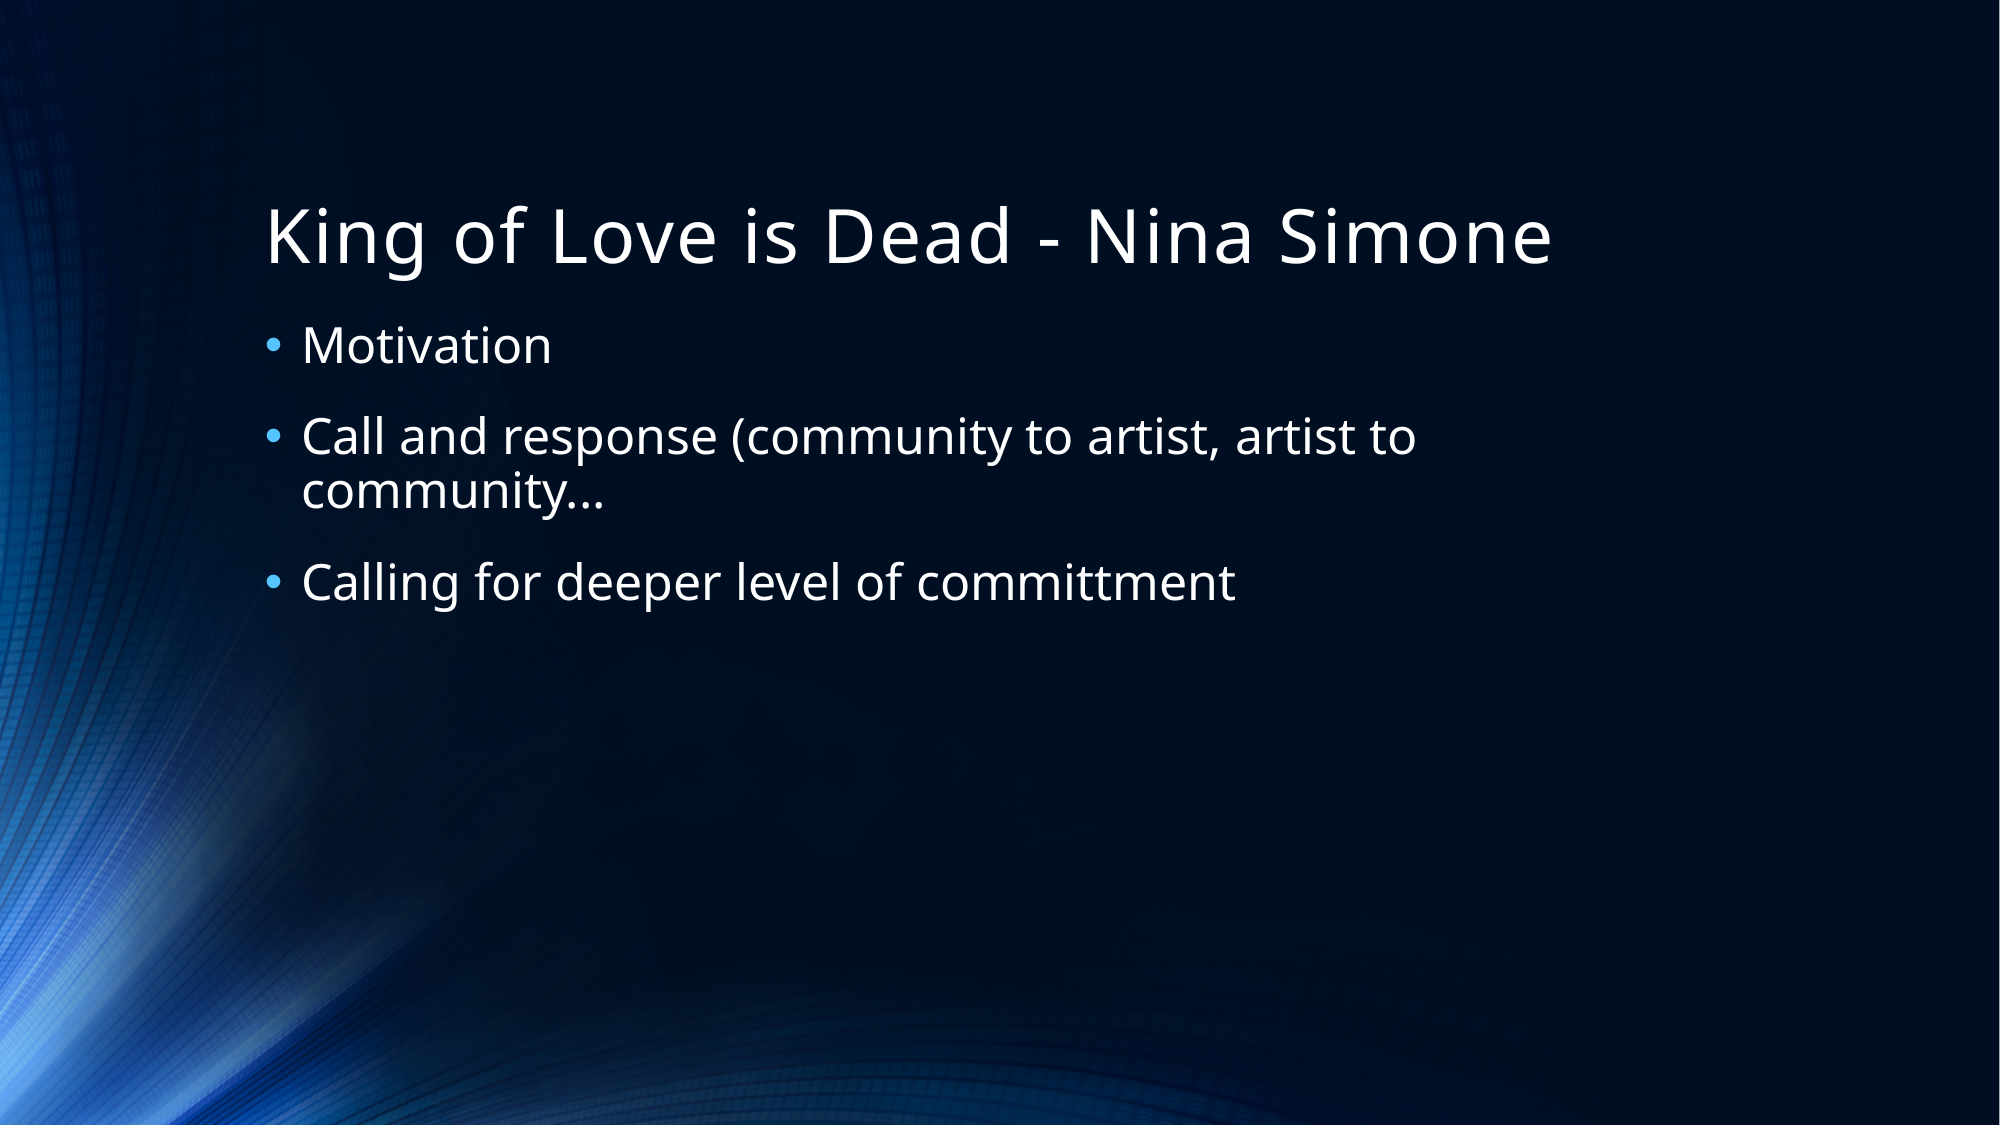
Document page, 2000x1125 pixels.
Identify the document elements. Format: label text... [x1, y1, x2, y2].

picture [0, 0, 2000, 1125]
list Motivation Call and response (community to artist, artist to community... Calling for deeper level of committment [249, 312, 1749, 988]
title King of Love is Dead - Nina Simone [249, 62, 1750, 288]
